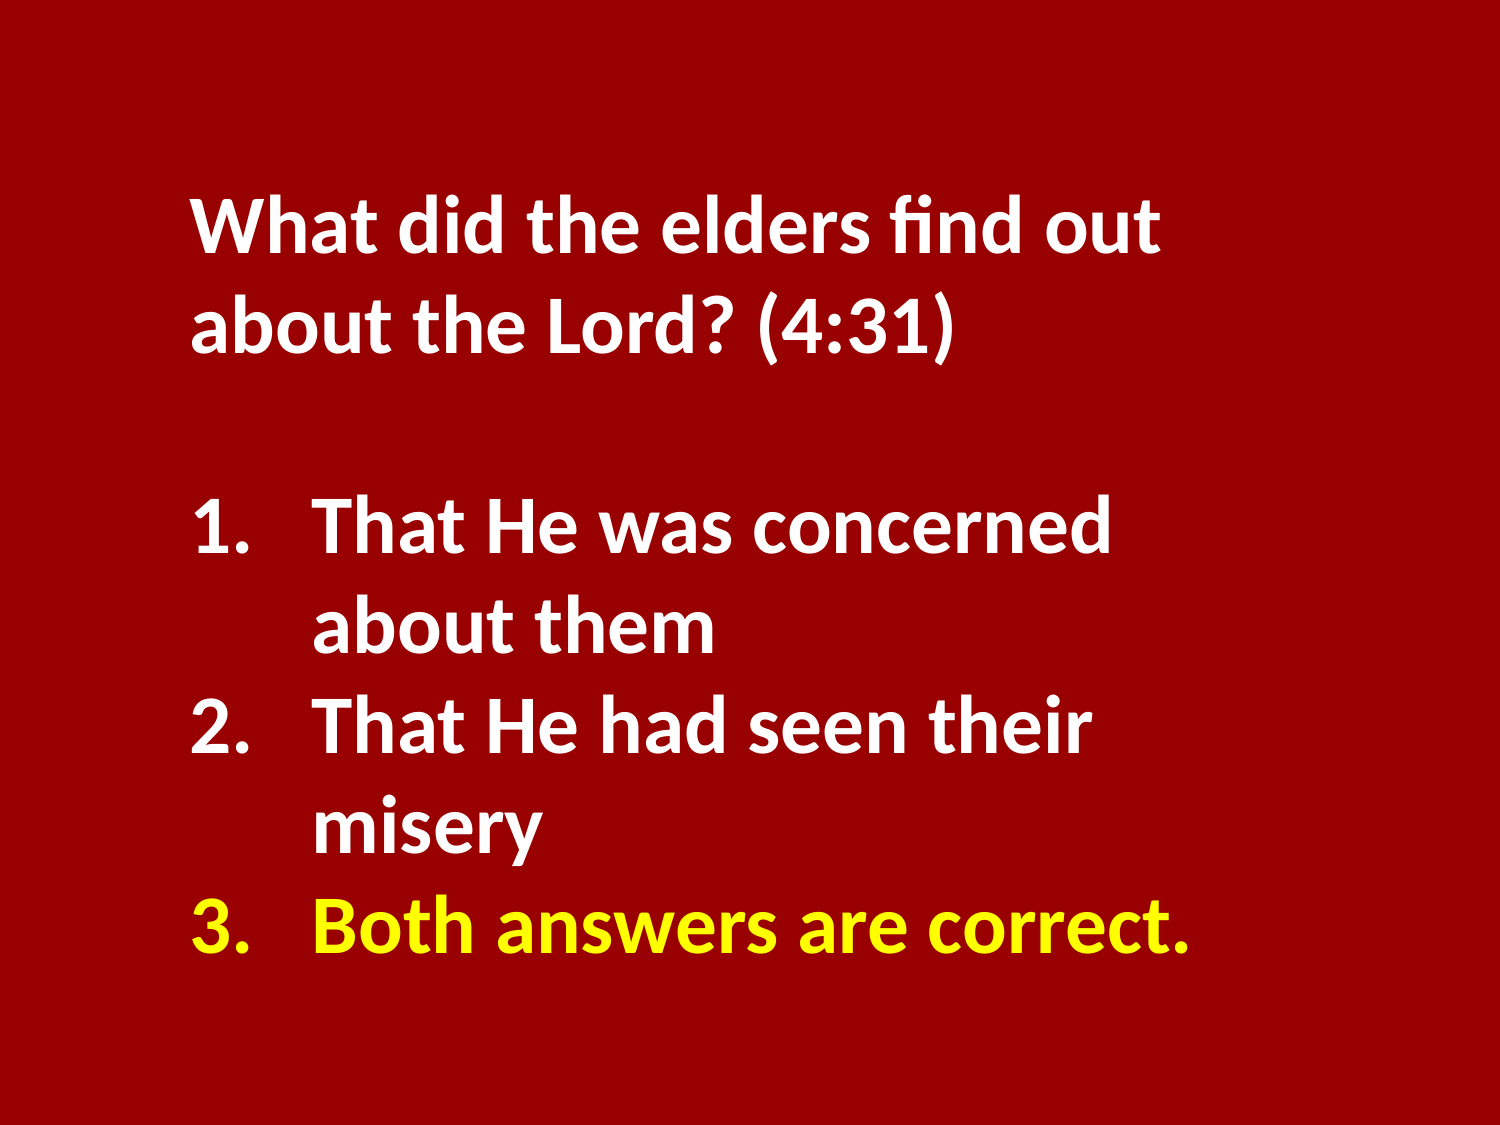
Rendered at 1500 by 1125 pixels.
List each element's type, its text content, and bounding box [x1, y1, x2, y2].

text_box What did the elders find out about the Lord? (4:31) That He was concerned about them That He had seen their misery Both answers are correct. [174, 162, 1325, 978]
